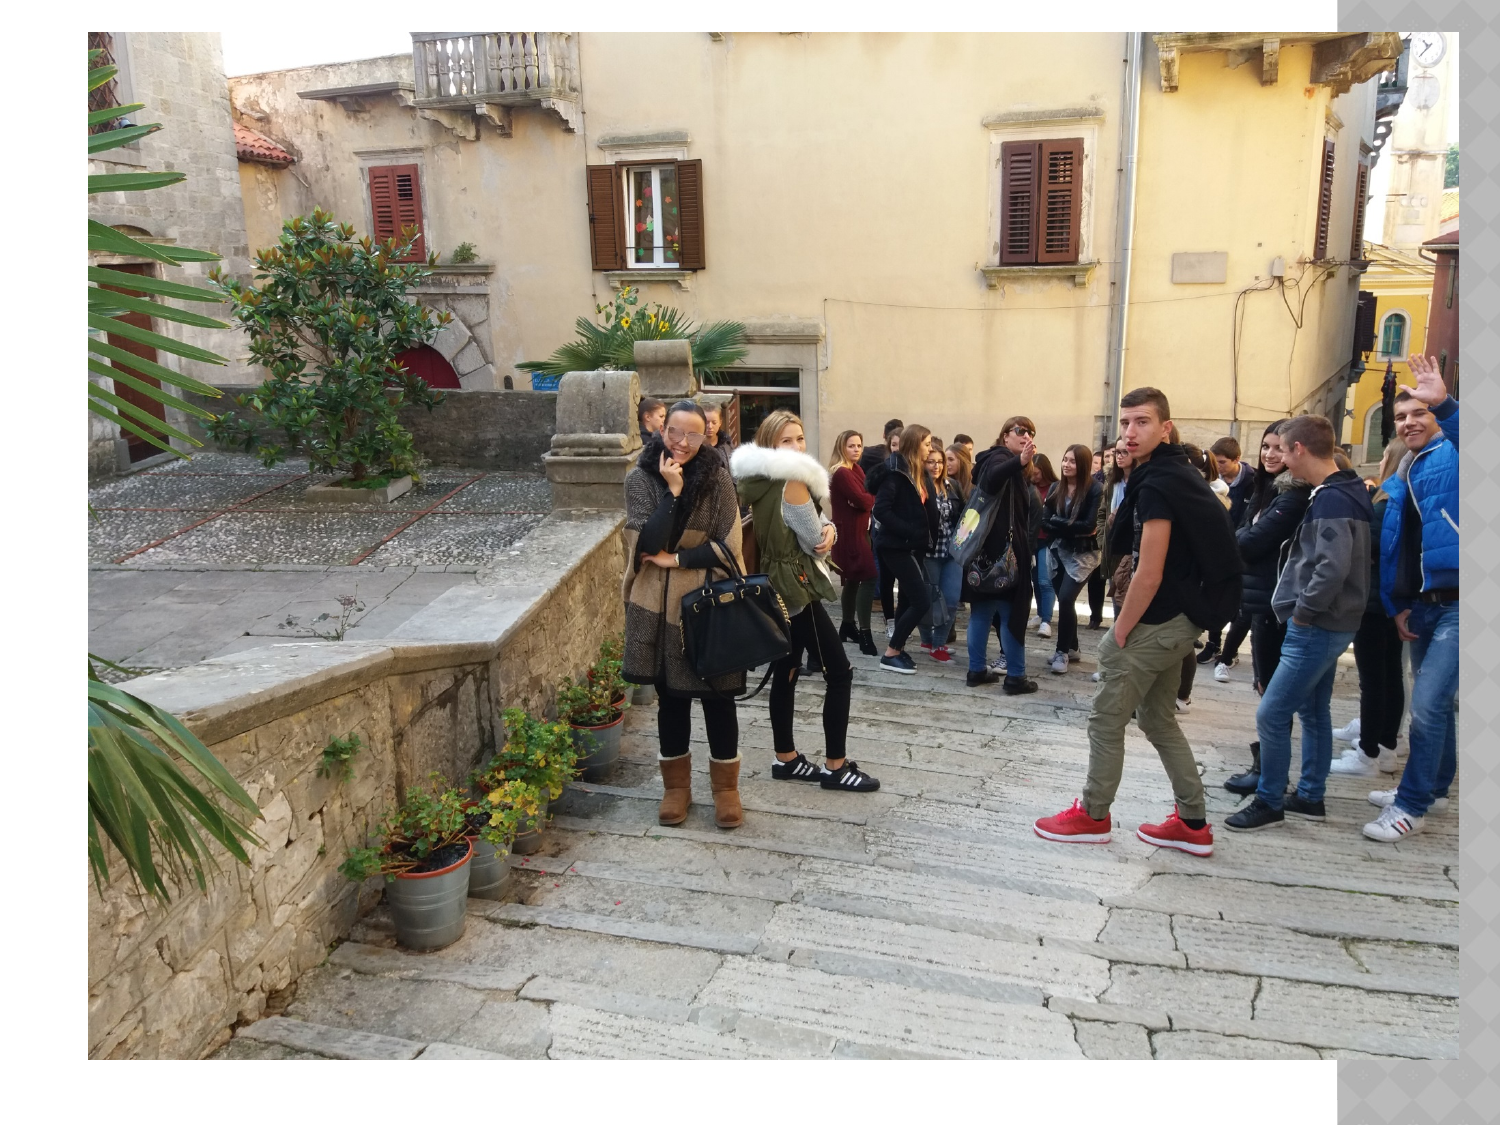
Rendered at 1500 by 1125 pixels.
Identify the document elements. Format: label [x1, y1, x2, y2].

picture [88, 31, 1460, 1061]
